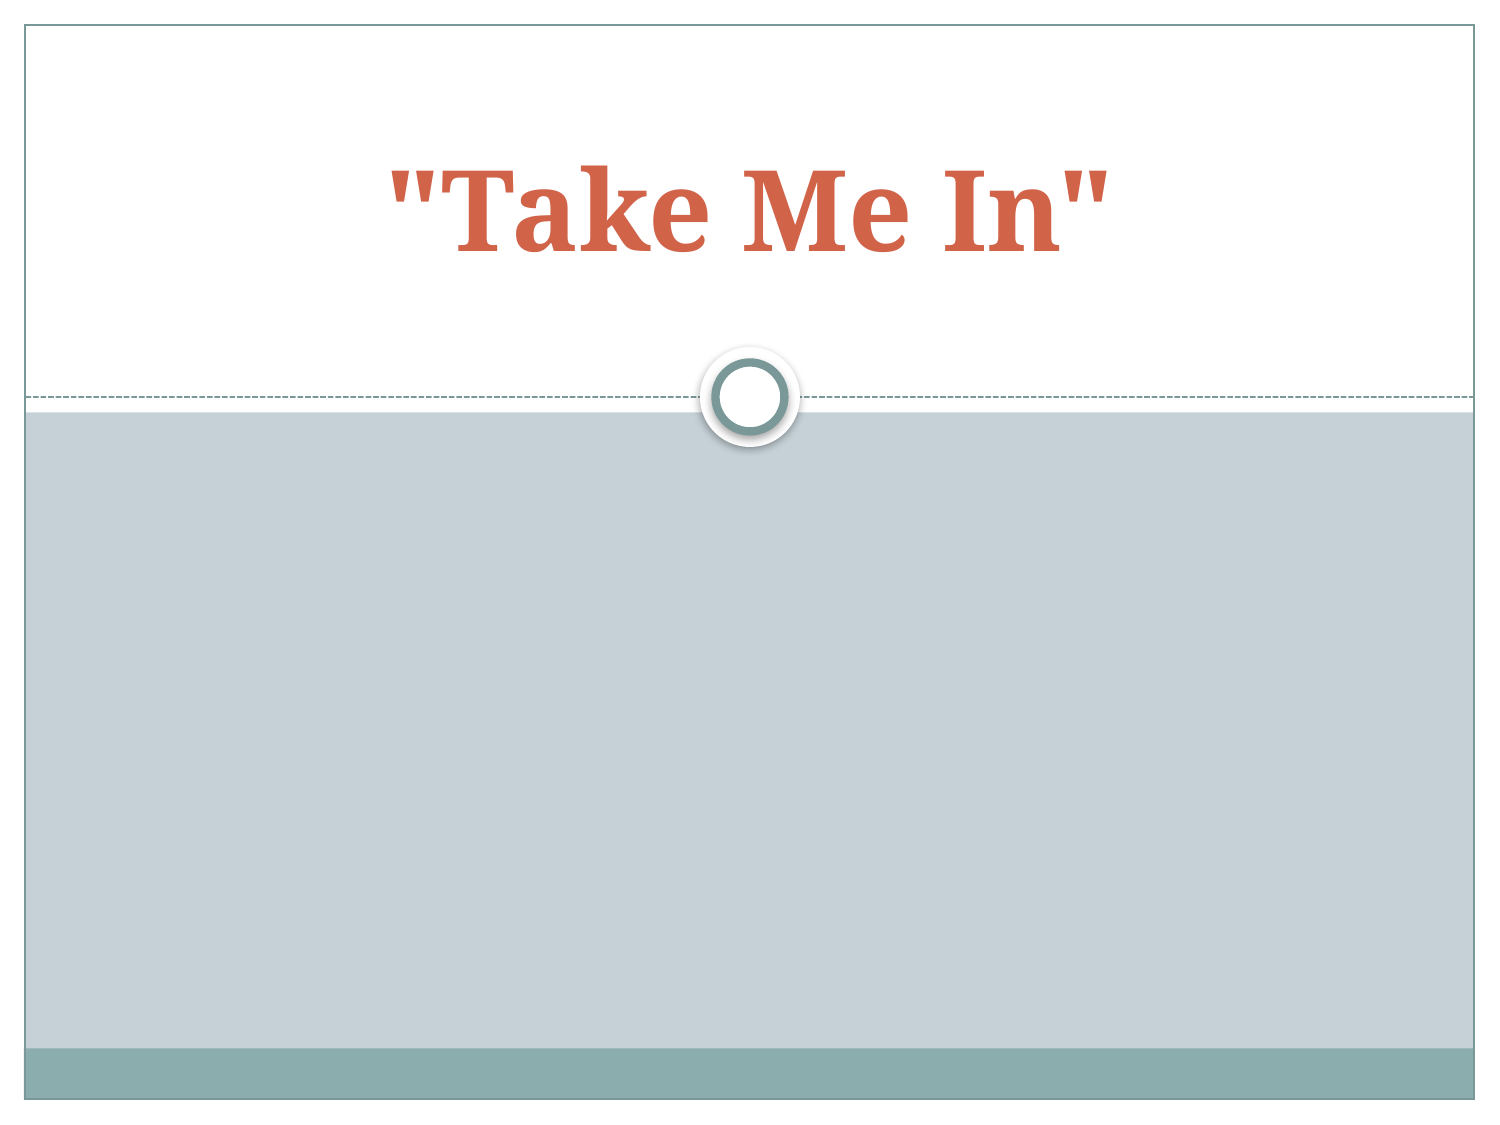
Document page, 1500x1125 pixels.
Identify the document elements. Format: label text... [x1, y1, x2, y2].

title "Take Me In" [112, 62, 1388, 350]
